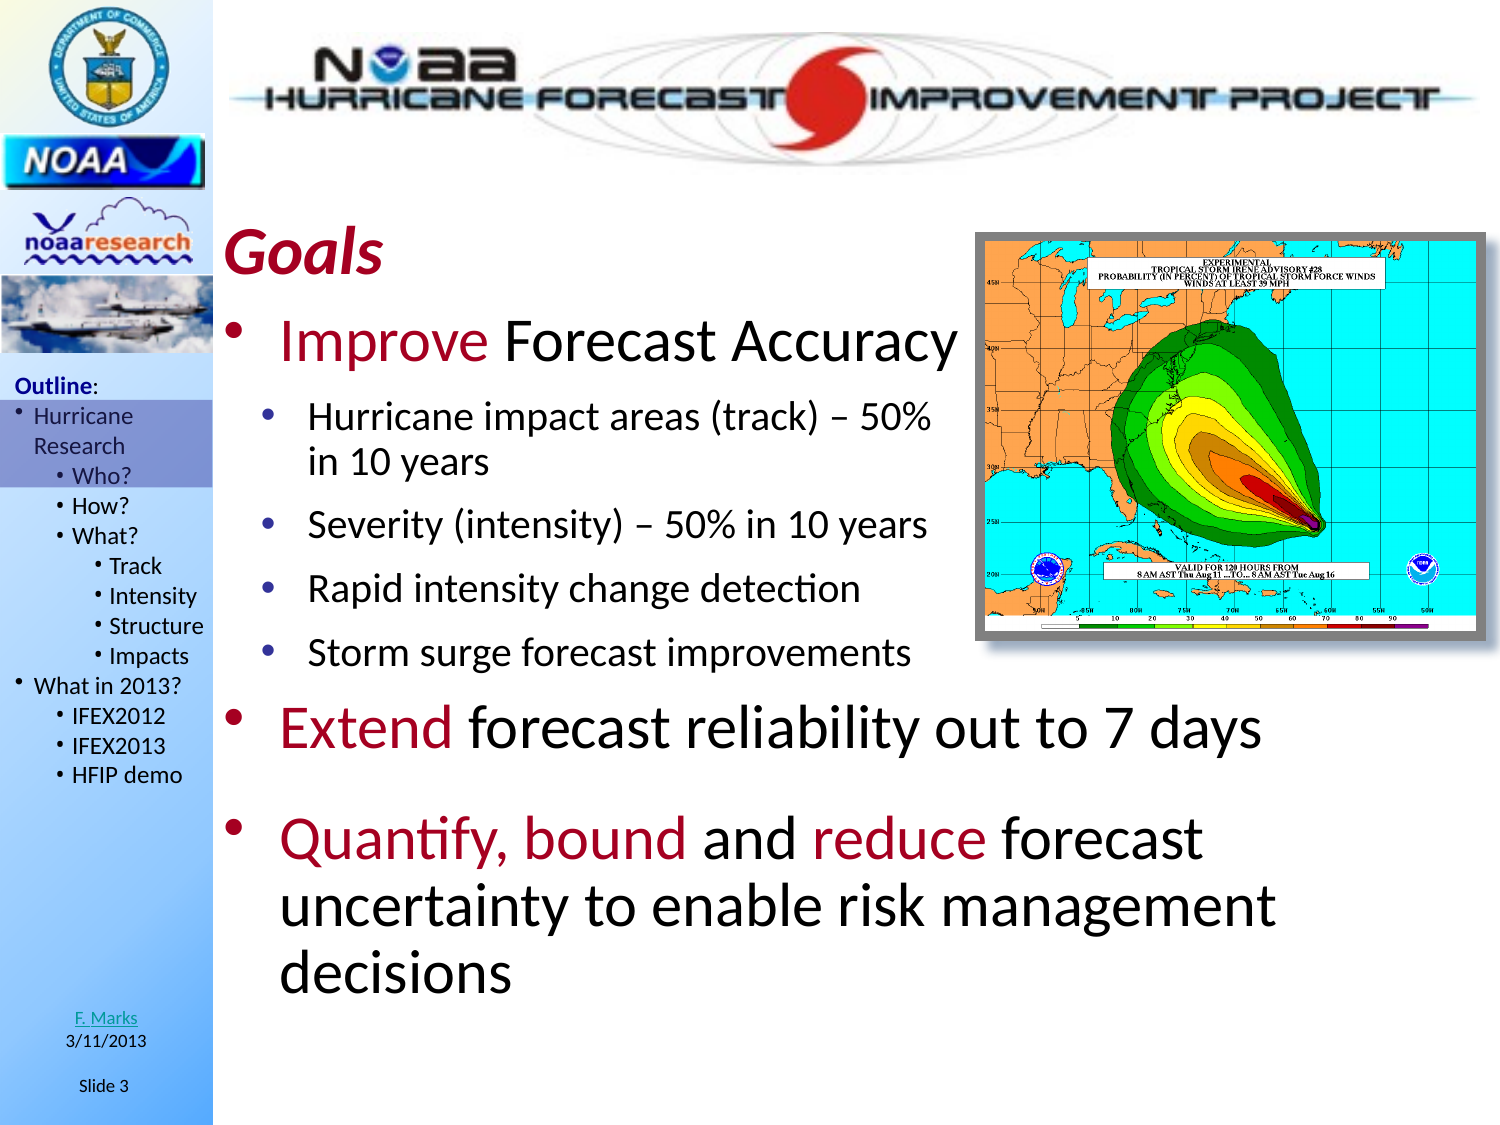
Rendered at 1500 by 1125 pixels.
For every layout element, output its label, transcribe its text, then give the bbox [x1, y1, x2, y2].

text_box [0, 399, 213, 488]
picture [229, 32, 1480, 175]
picture [0, 0, 213, 399]
picture [0, 488, 213, 1125]
text_box Goals Improve Forecast Accuracy Hurricane impact areas (track) – 50% in 10 years Severity (intensity) – 50% in 10 years Rapid intensity change detection Storm surge forecast improvements Extend forecast reliability out to 7 days Quantify, bound and reduce forecast uncertainty to enable risk management decisions [208, 207, 1454, 999]
picture [984, 240, 1477, 632]
